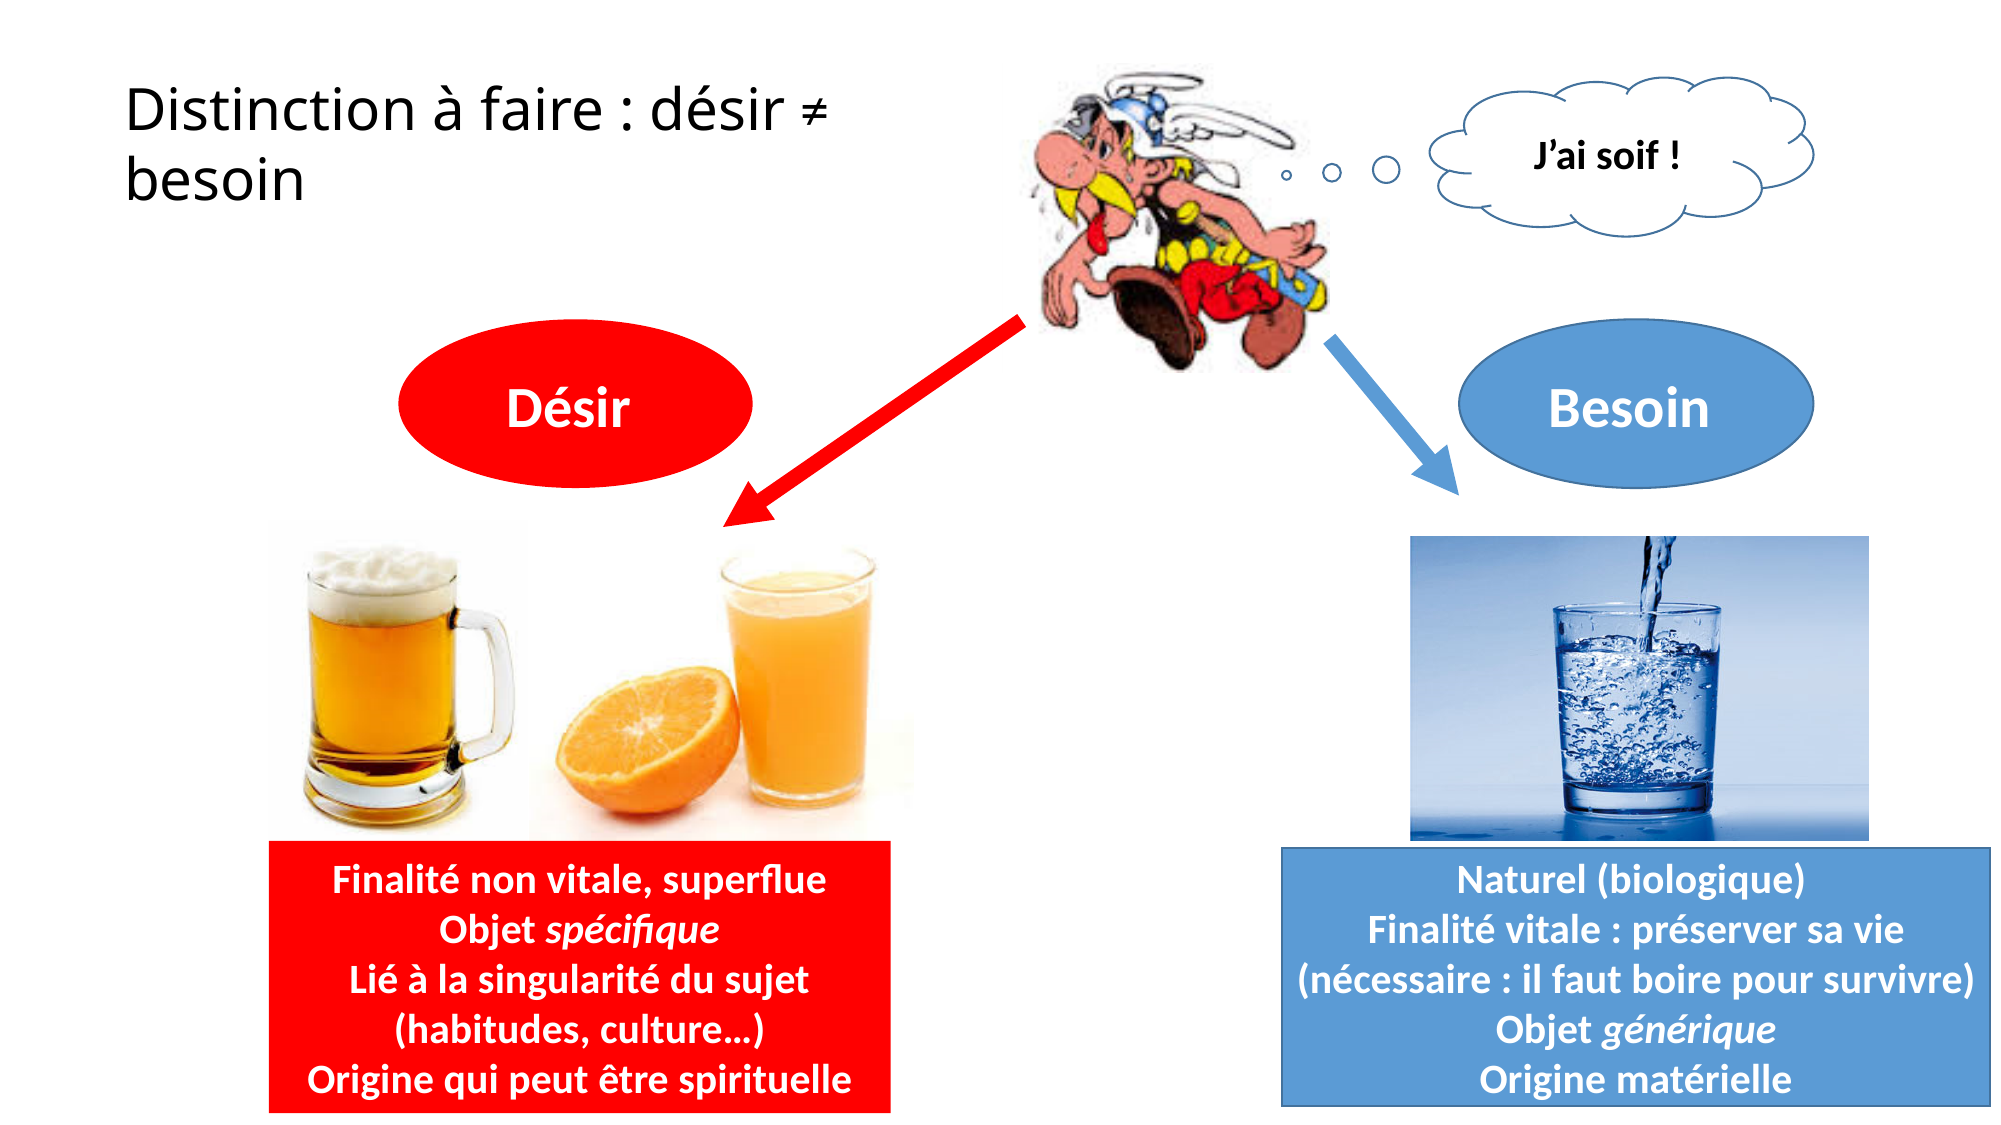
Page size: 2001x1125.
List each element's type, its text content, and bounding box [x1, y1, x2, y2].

text_box Désir [397, 318, 723, 490]
text_box Finalité non vitale, superflue Objet spécifique Lié à la singularité du sujet (habitudes, culture…) Origine qui peut être spirituelle [268, 840, 892, 1114]
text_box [1329, 338, 1459, 496]
text_box J’ai soif ! [1428, 76, 1815, 238]
picture [1410, 536, 1869, 841]
text_box Naturel (biologique) Finalité vitale : préserver sa vie (nécessaire : il faut boire pour survivre) Objet générique Origine matérielle [1281, 847, 1991, 1107]
picture [268, 520, 528, 862]
text_box Besoin [1459, 318, 1815, 490]
text_box Distinction à faire : désir ≠ besoin [109, 64, 891, 220]
picture [1001, 63, 1330, 373]
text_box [723, 320, 1022, 527]
picture [529, 520, 914, 841]
text_box J’ai soif ! [1330, 162, 1342, 183]
text_box J’ai soif ! [1371, 155, 1401, 184]
